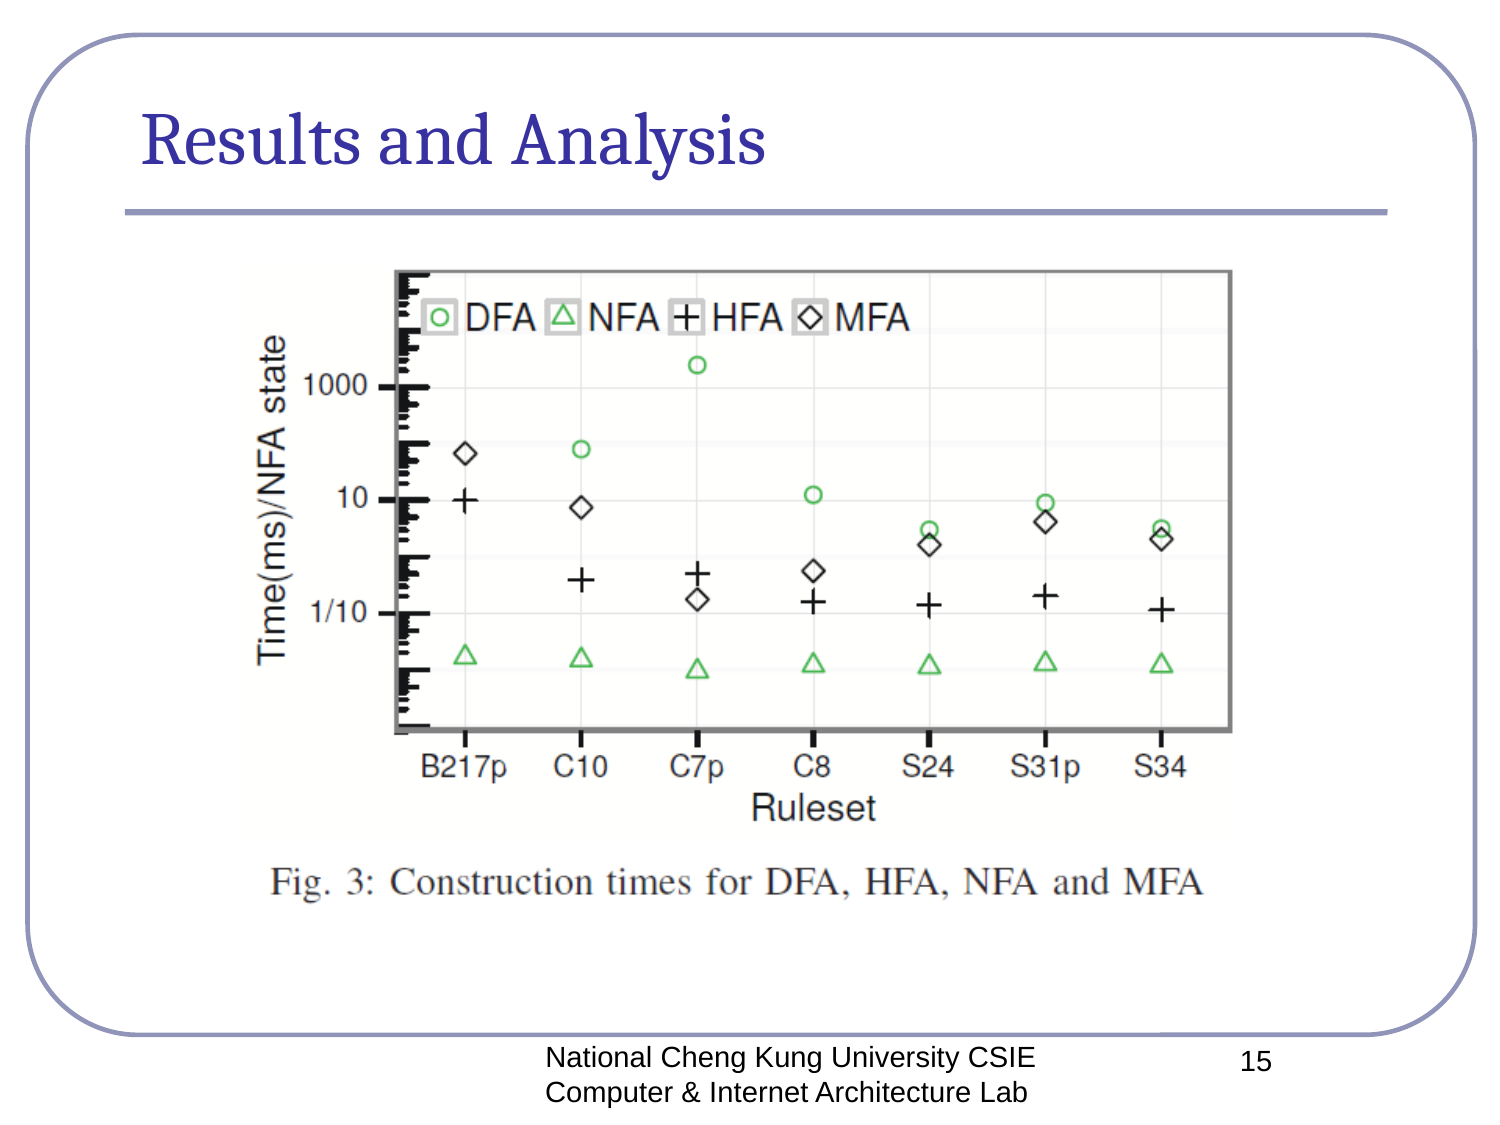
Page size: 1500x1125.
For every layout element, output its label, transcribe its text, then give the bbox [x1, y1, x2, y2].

slide_number 15 [1124, 1034, 1388, 1111]
footer National Cheng Kung University CSIE Computer & Internet Architecture Lab [466, 1030, 1117, 1107]
title Results and Analysis [125, 90, 1388, 188]
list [213, 231, 1300, 923]
